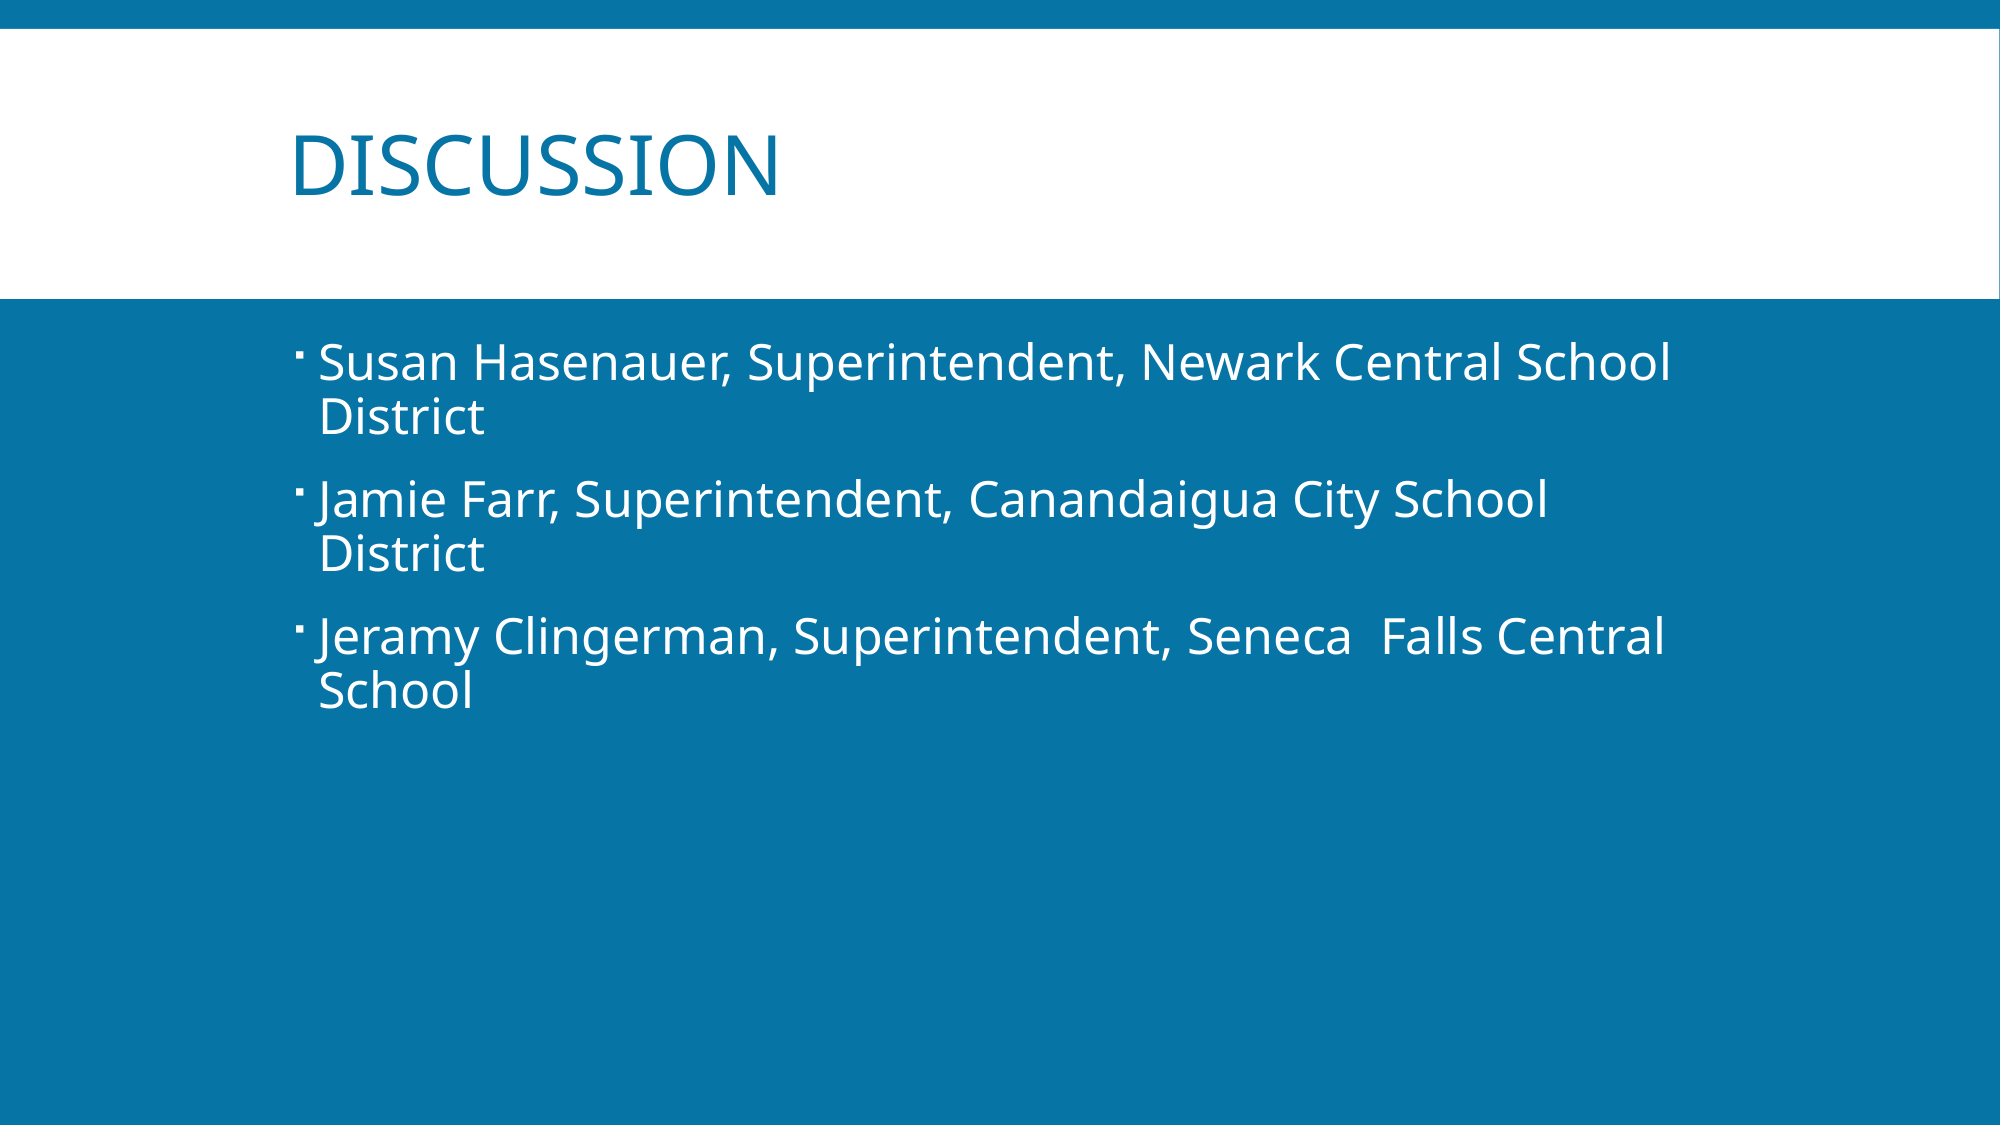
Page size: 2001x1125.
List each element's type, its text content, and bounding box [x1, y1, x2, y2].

list Susan Hasenauer, Superintendent, Newark Central School District Jamie Farr, Superintendent, Canandaigua City School District Jeramy Clingerman, Superintendent, Seneca Falls Central School [273, 329, 1727, 1020]
title Discussion [273, 46, 1803, 295]
